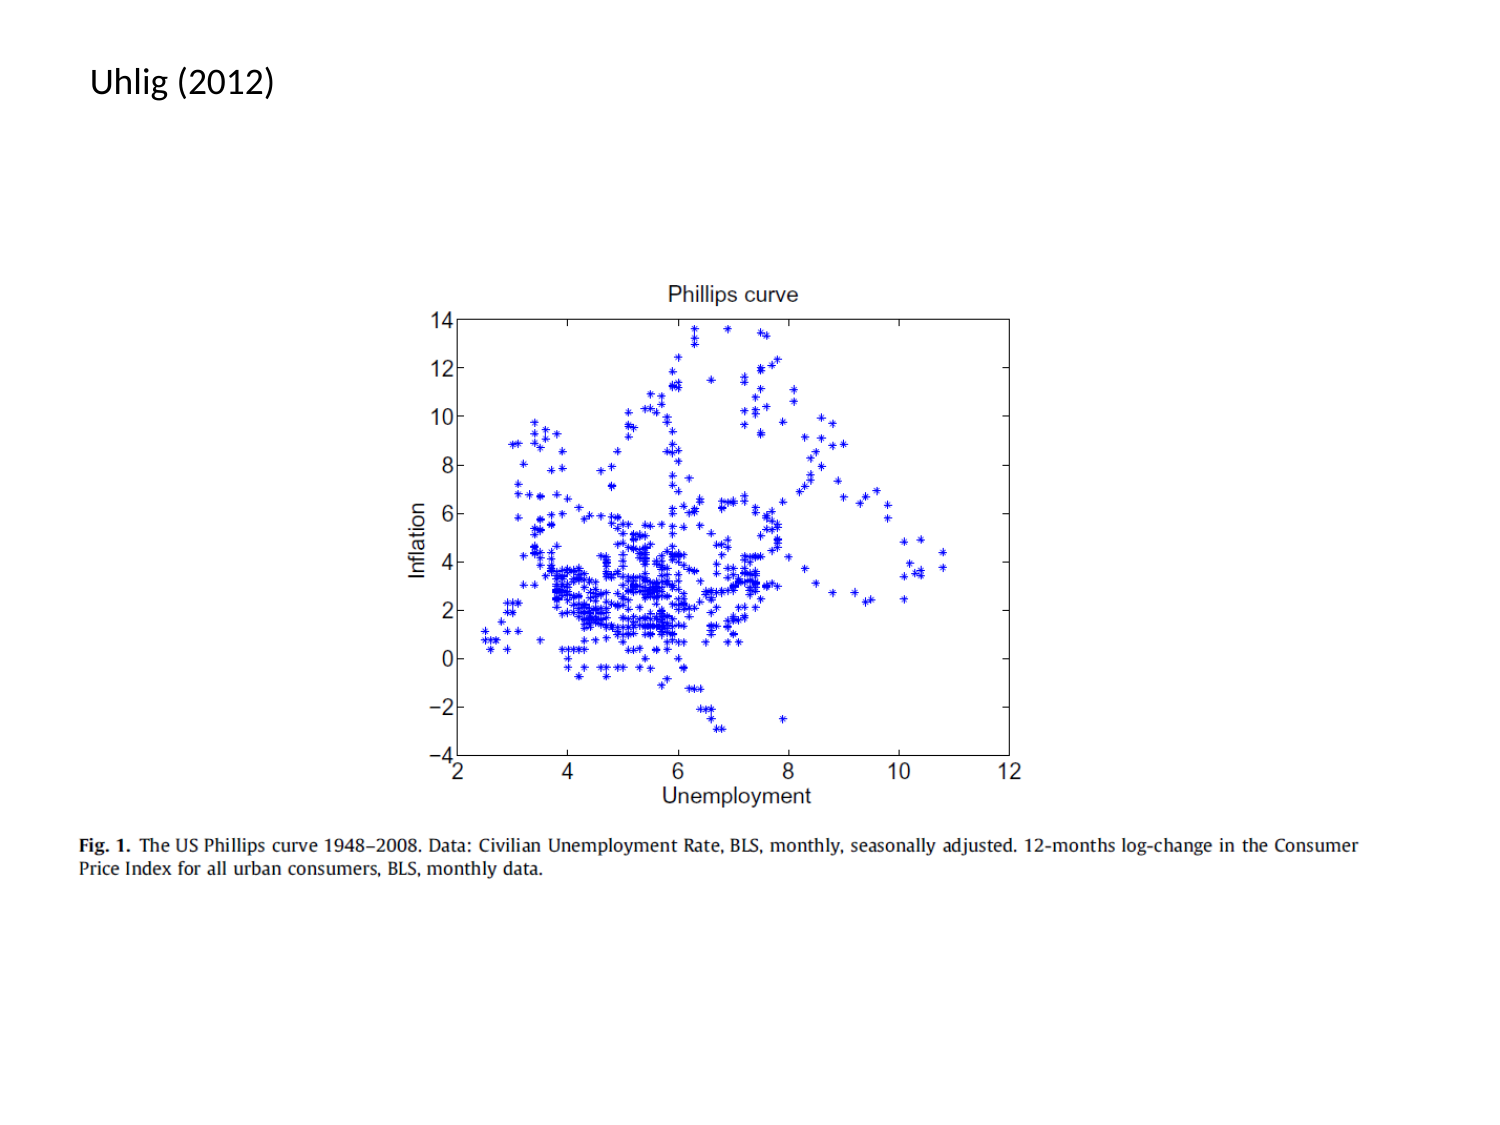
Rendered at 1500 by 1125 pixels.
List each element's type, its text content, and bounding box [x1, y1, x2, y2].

text_box Uhlig (2012) [74, 49, 363, 110]
picture [19, 262, 1414, 899]
